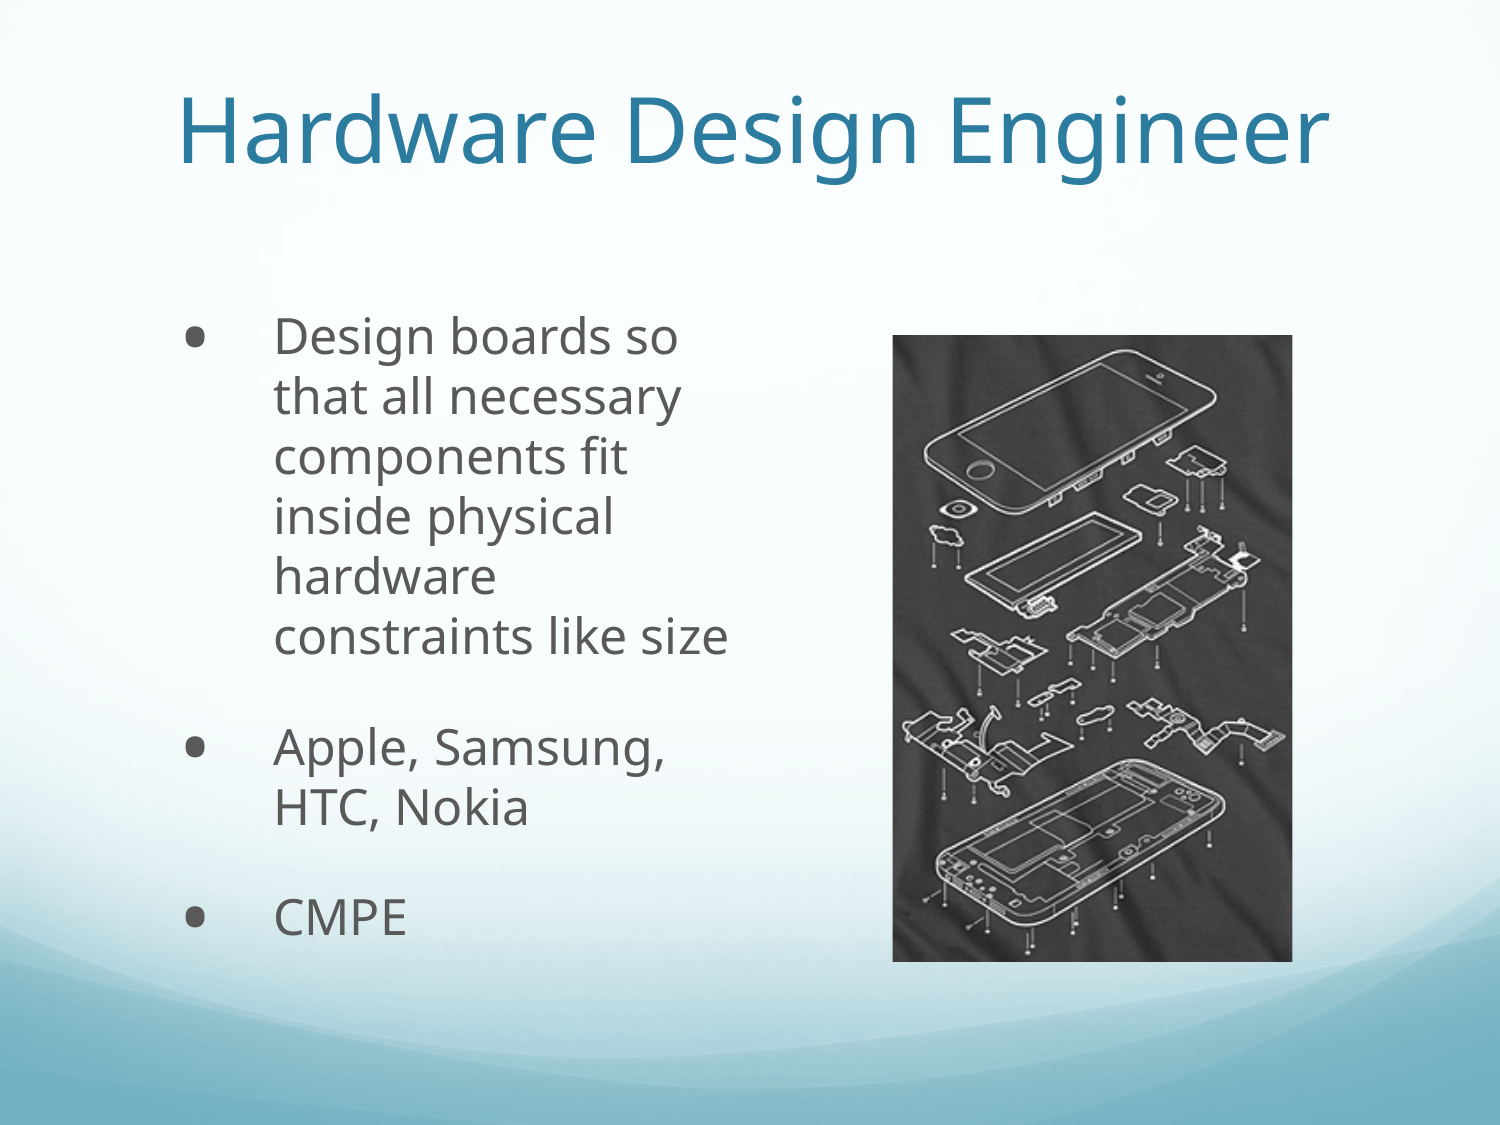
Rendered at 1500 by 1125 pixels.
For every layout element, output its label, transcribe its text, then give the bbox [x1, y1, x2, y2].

list Design boards so that all necessary components fit inside physical hardware constraints like size Apple, Samsung, HTC, Nokia CMPE [112, 162, 769, 1088]
picture [892, 335, 1293, 963]
title Hardware Design Engineer [90, 17, 1410, 237]
